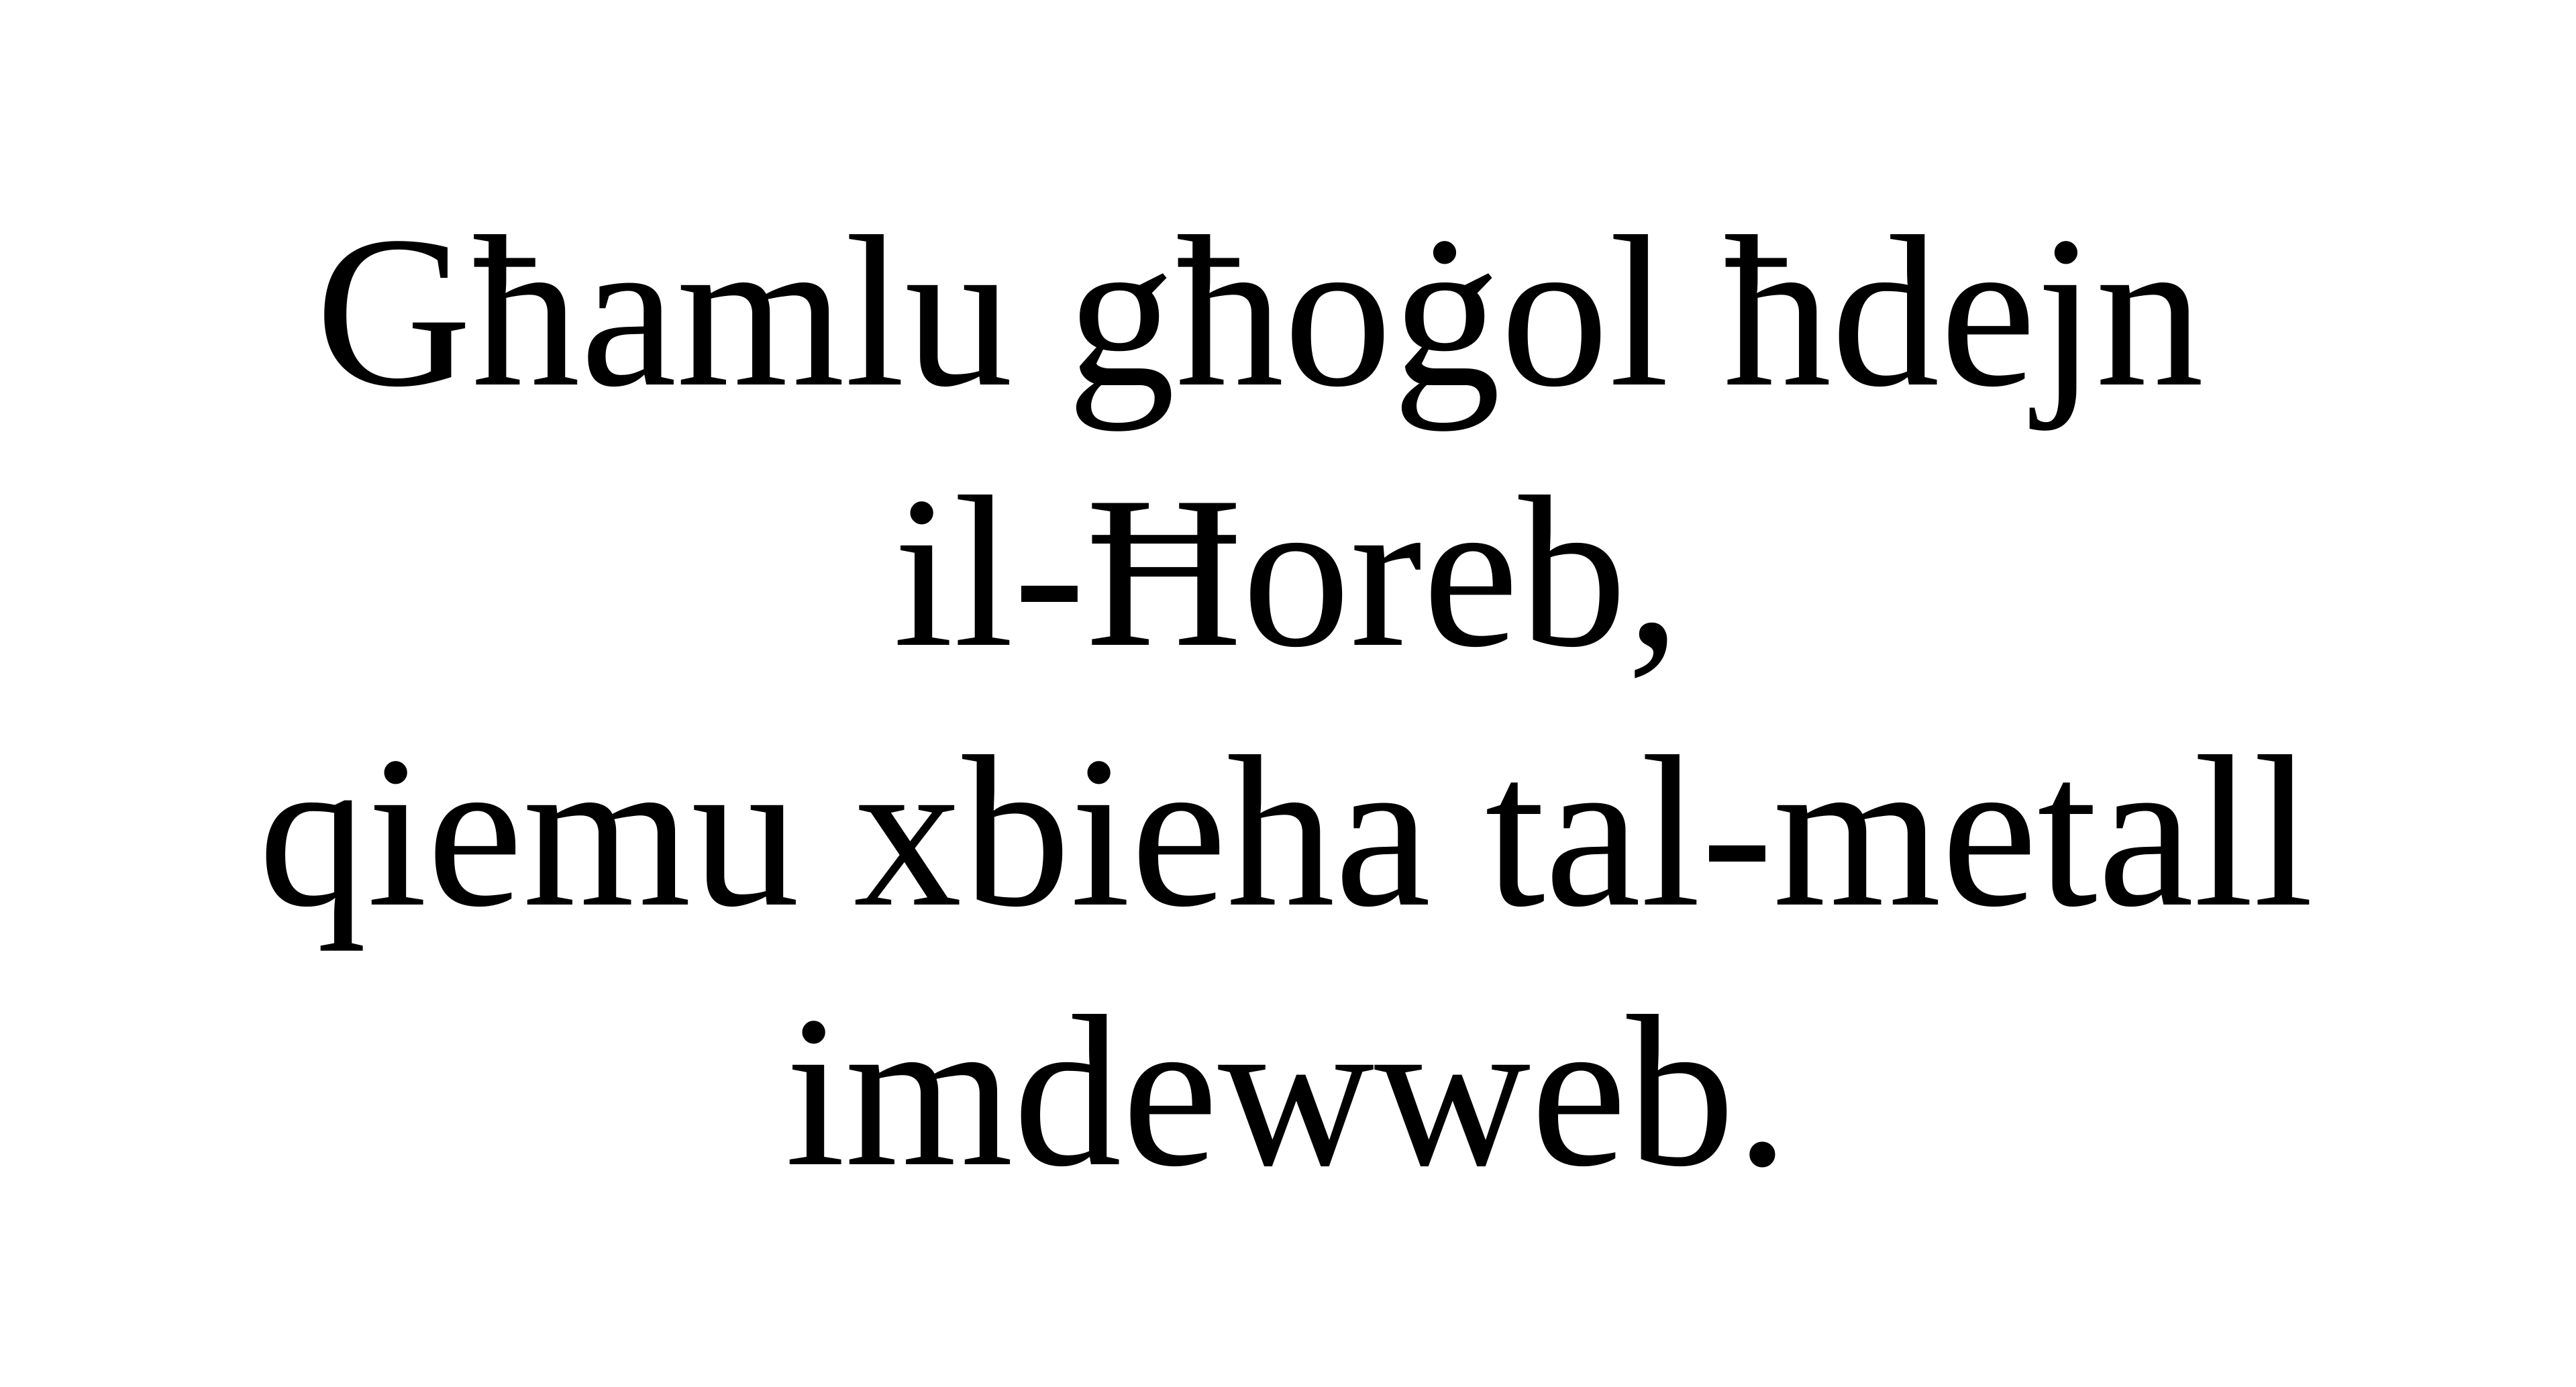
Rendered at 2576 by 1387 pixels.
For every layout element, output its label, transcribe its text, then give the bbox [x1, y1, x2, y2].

text_box Għamlu għoġol ħdejn il-Ħoreb, qiemu xbieha tal-metall imdewweb. [0, 157, 2576, 1220]
